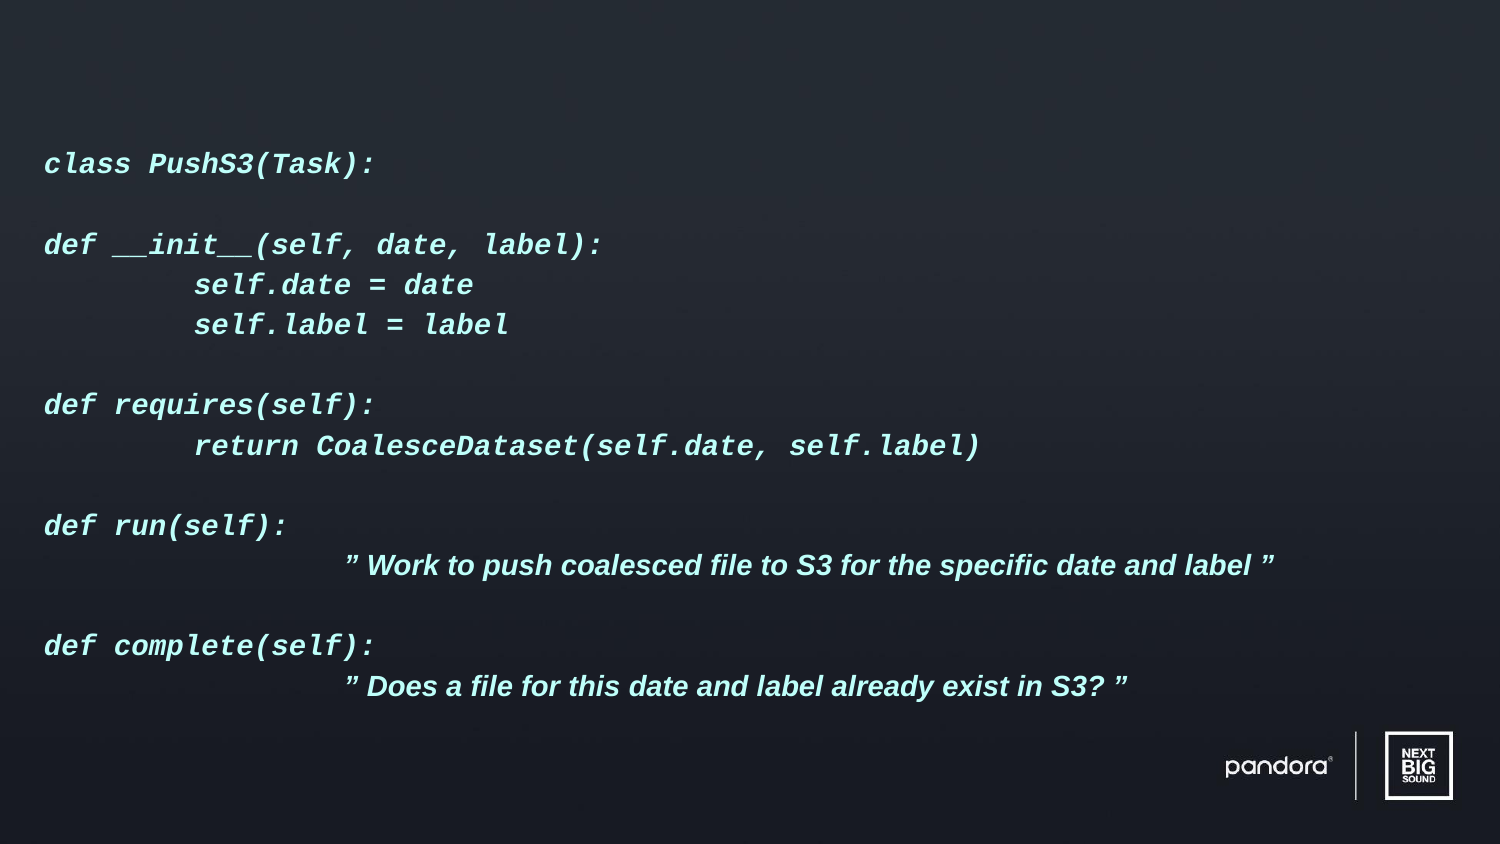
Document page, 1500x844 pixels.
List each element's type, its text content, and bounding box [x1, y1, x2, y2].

picture [0, 0, 1500, 844]
list class PushS3(Task): def __init__(self, date, label): self.date = date self.label = label def requires(self): return CoalesceDataset(self.date, self.label) def run(self): ” Work to push coalesced file to S3 for the specific date and label ” def complete(self): ” Does a file for this date and label already exist in S3? ” [28, 35, 1419, 807]
